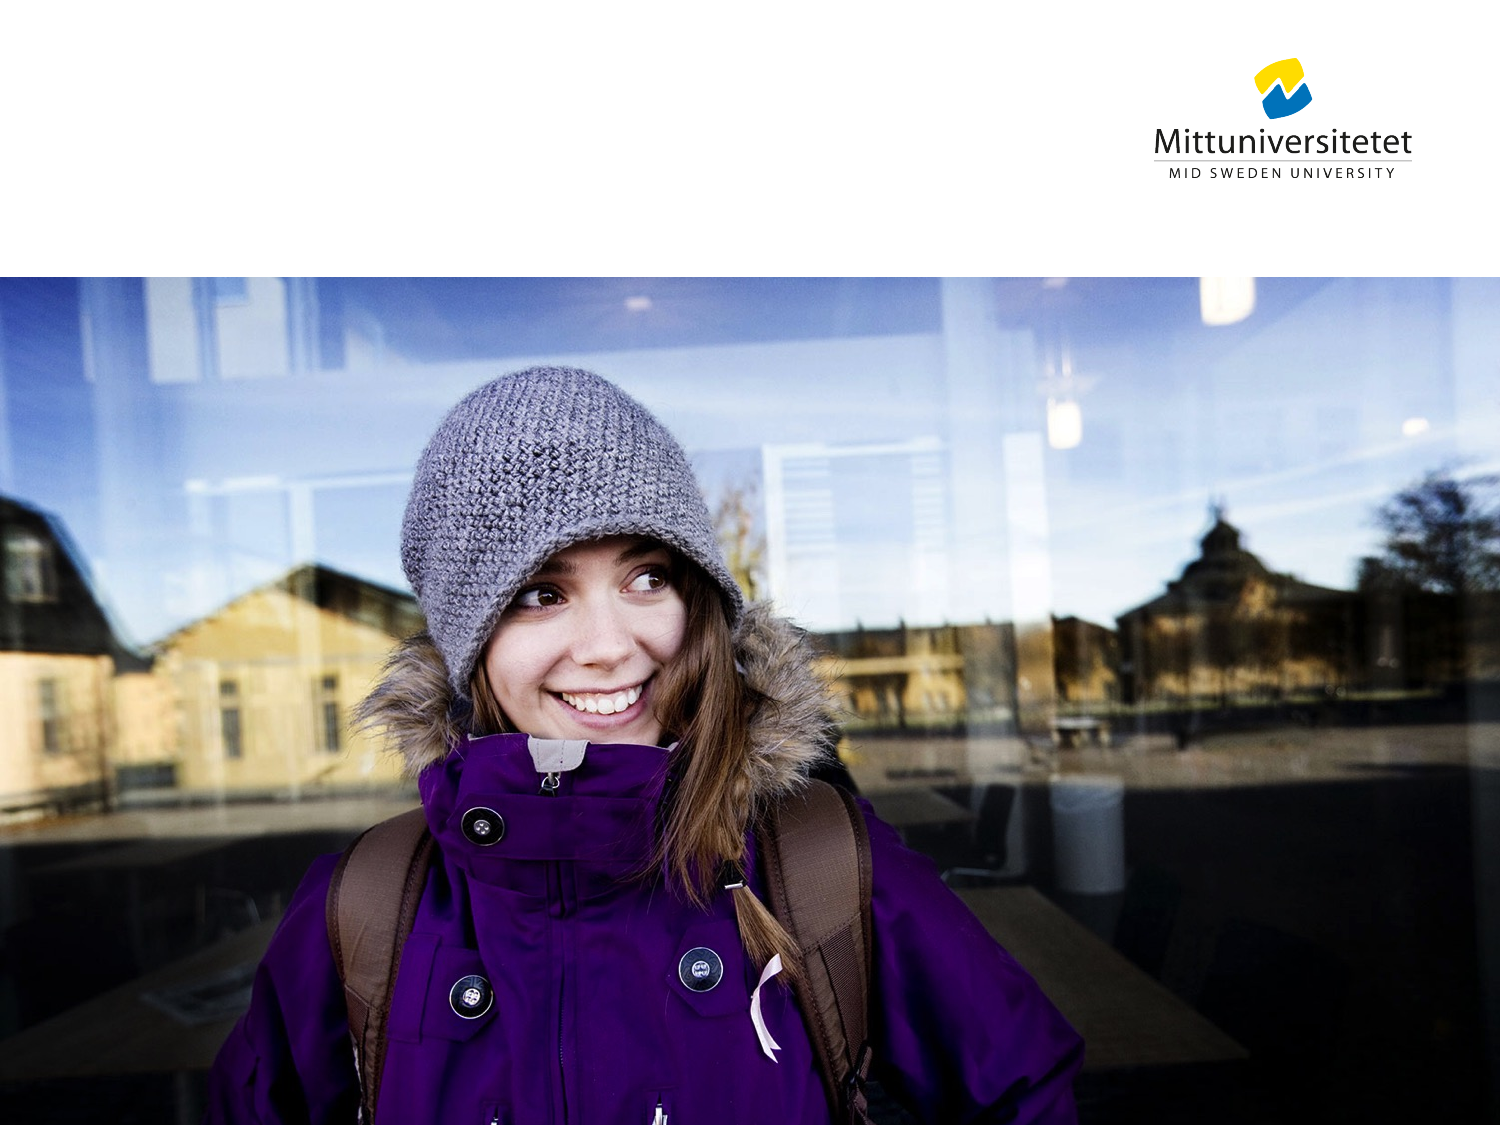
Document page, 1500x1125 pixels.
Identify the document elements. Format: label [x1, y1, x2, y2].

picture [1154, 58, 1412, 178]
picture [0, 276, 1500, 1125]
